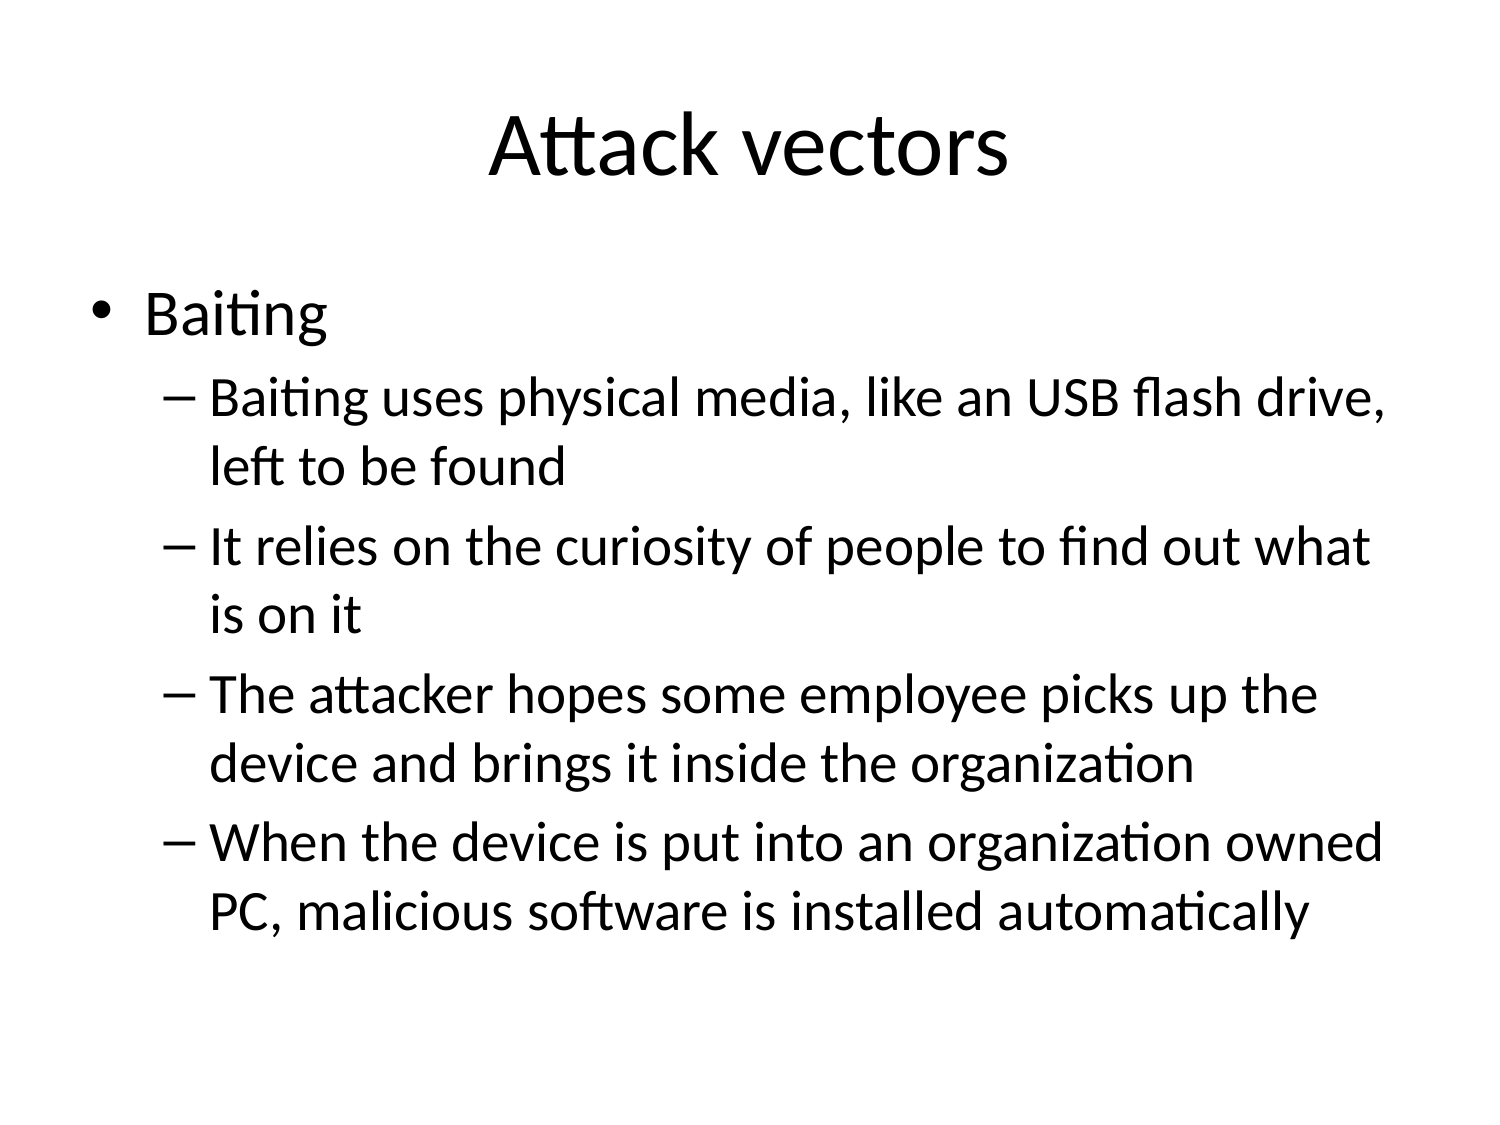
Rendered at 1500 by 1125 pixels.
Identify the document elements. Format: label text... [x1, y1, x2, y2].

list Baiting Baiting uses physical media, like an USB flash drive, left to be found It relies on the curiosity of people to find out what is on it The attacker hopes some employee picks up the device and brings it inside the organization When the device is put into an organization owned PC, malicious software is installed automatically [75, 262, 1425, 1005]
title Attack vectors [75, 45, 1425, 233]
